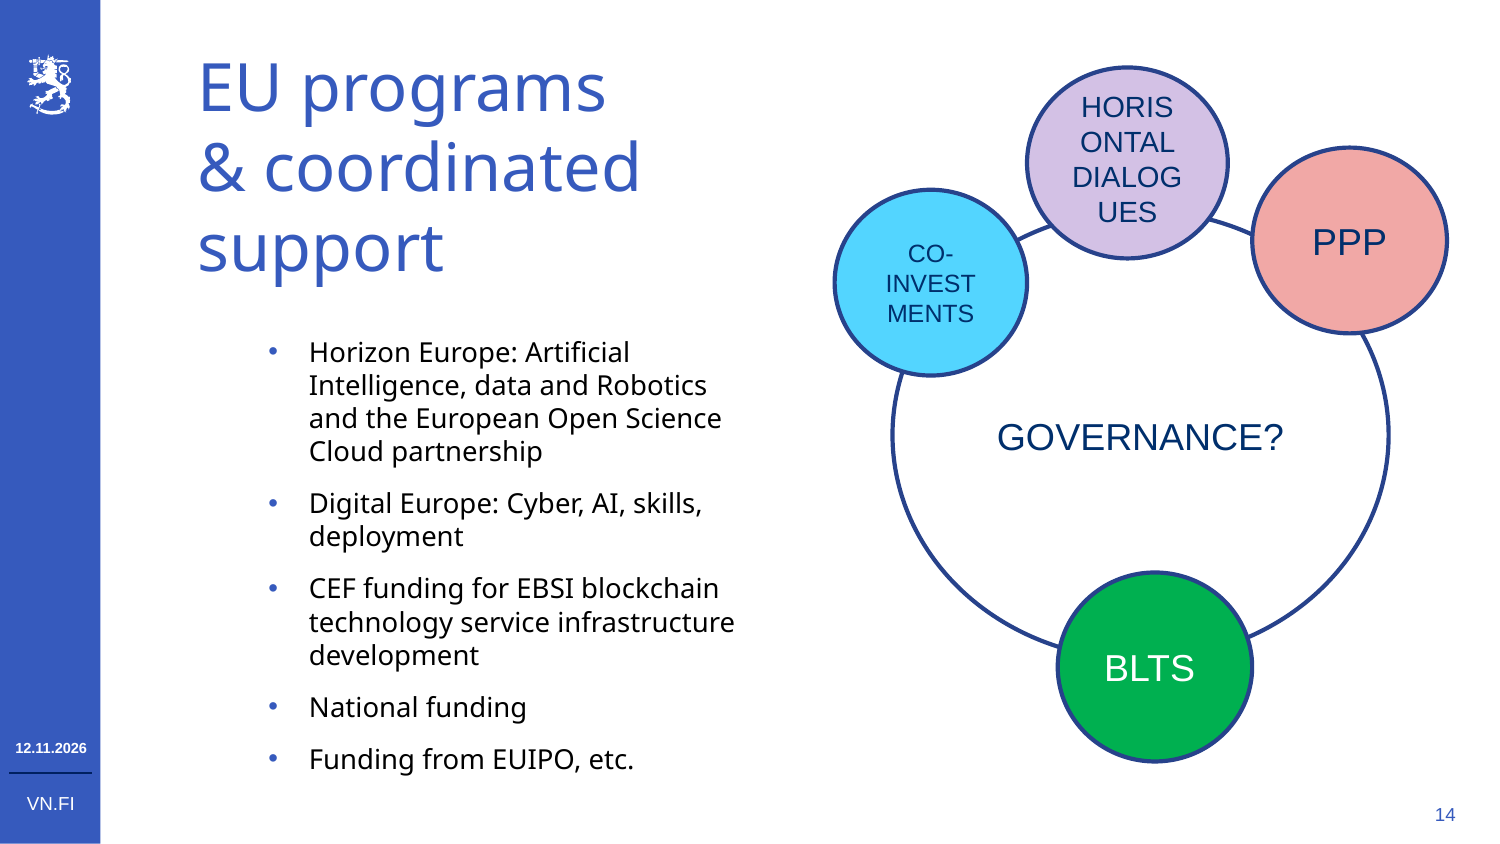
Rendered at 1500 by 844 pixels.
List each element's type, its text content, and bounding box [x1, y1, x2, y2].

text_box BLTS [1055, 570, 1255, 764]
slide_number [9, 731, 93, 765]
text_box GOVERNANCE? [890, 218, 1391, 649]
title EU programs & coordinated support [182, 38, 774, 292]
text_box CO-INVESTMENTS [832, 187, 1030, 378]
text_box PPP [1250, 145, 1450, 336]
slide_number 14 [1420, 795, 1486, 828]
text_box HORISONTAL DIALOGUES [1024, 65, 1230, 261]
list Horizon Europe: Artificial Intelligence, data and Robotics and the European Open Science Cloud partnership Digital Europe: Cyber, AI, skills, deployment CEF funding for EBSI blockchain technology service infrastructure development National funding Funding from EUIPO, etc. [182, 327, 774, 789]
